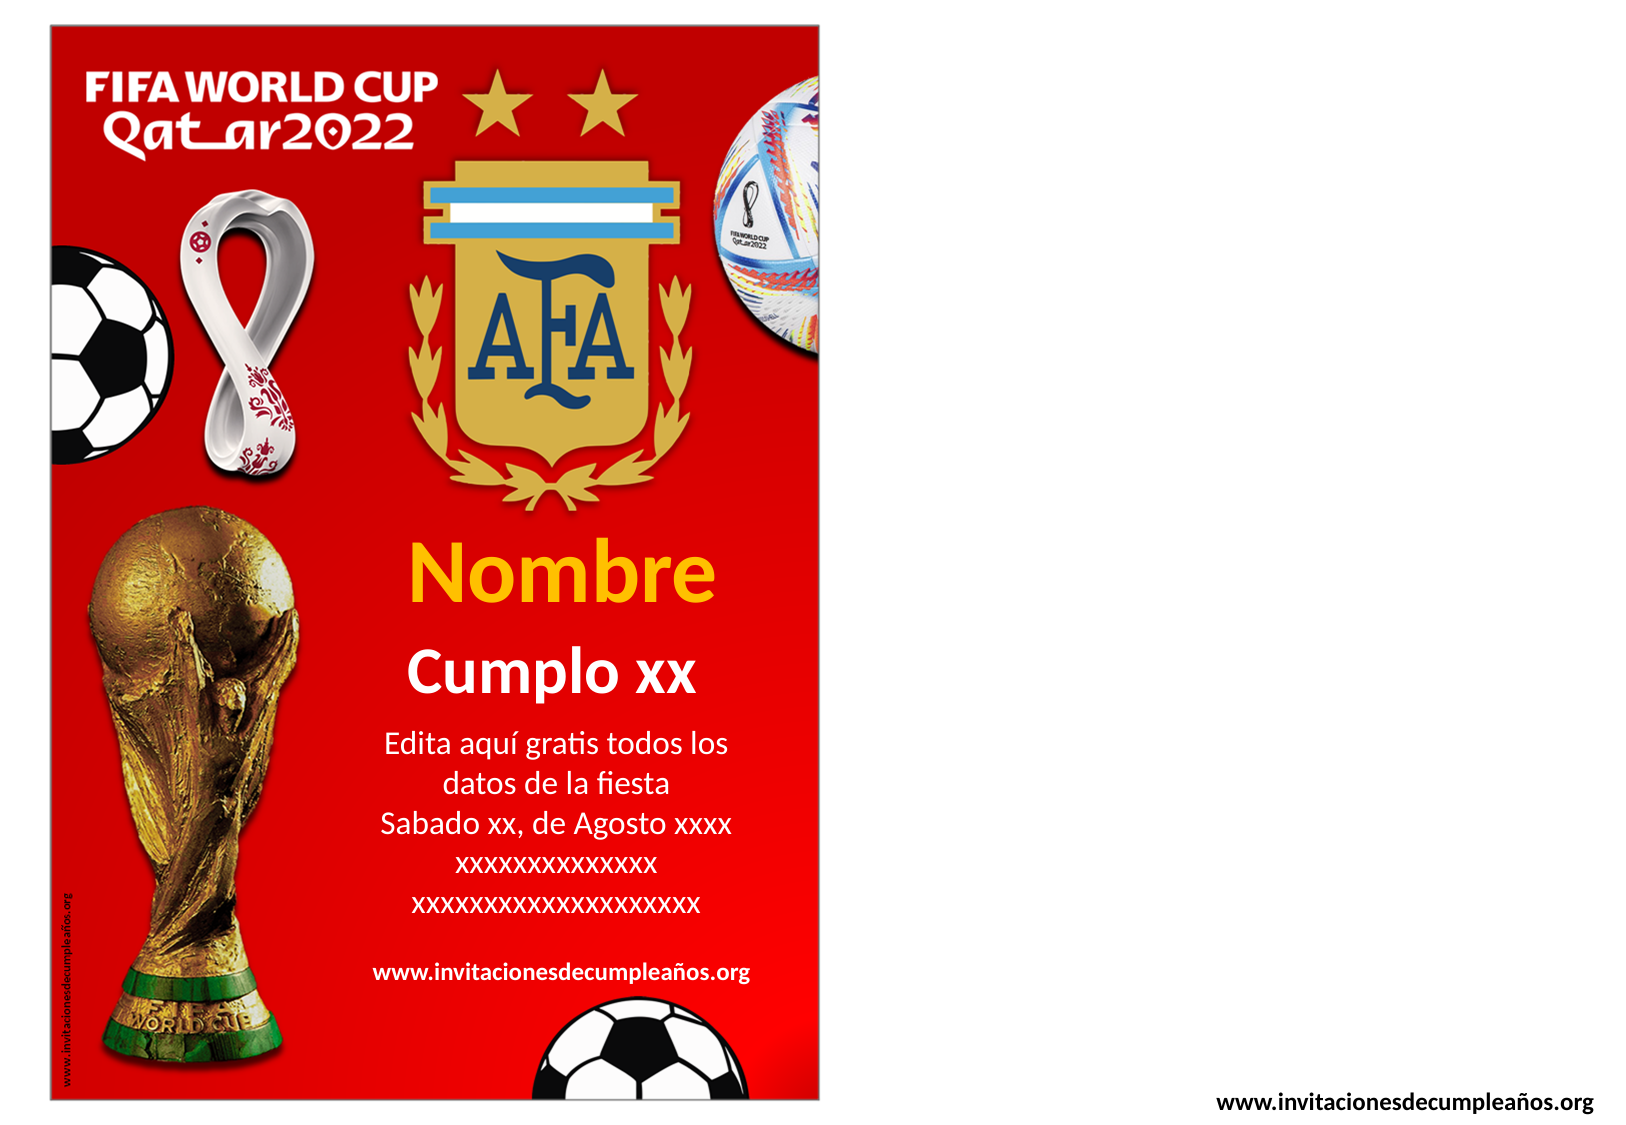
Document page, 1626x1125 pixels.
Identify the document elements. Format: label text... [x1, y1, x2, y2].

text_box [27, 10, 842, 1125]
text_box www.invitacionesdecumpleaños.org [1201, 1078, 1610, 1123]
